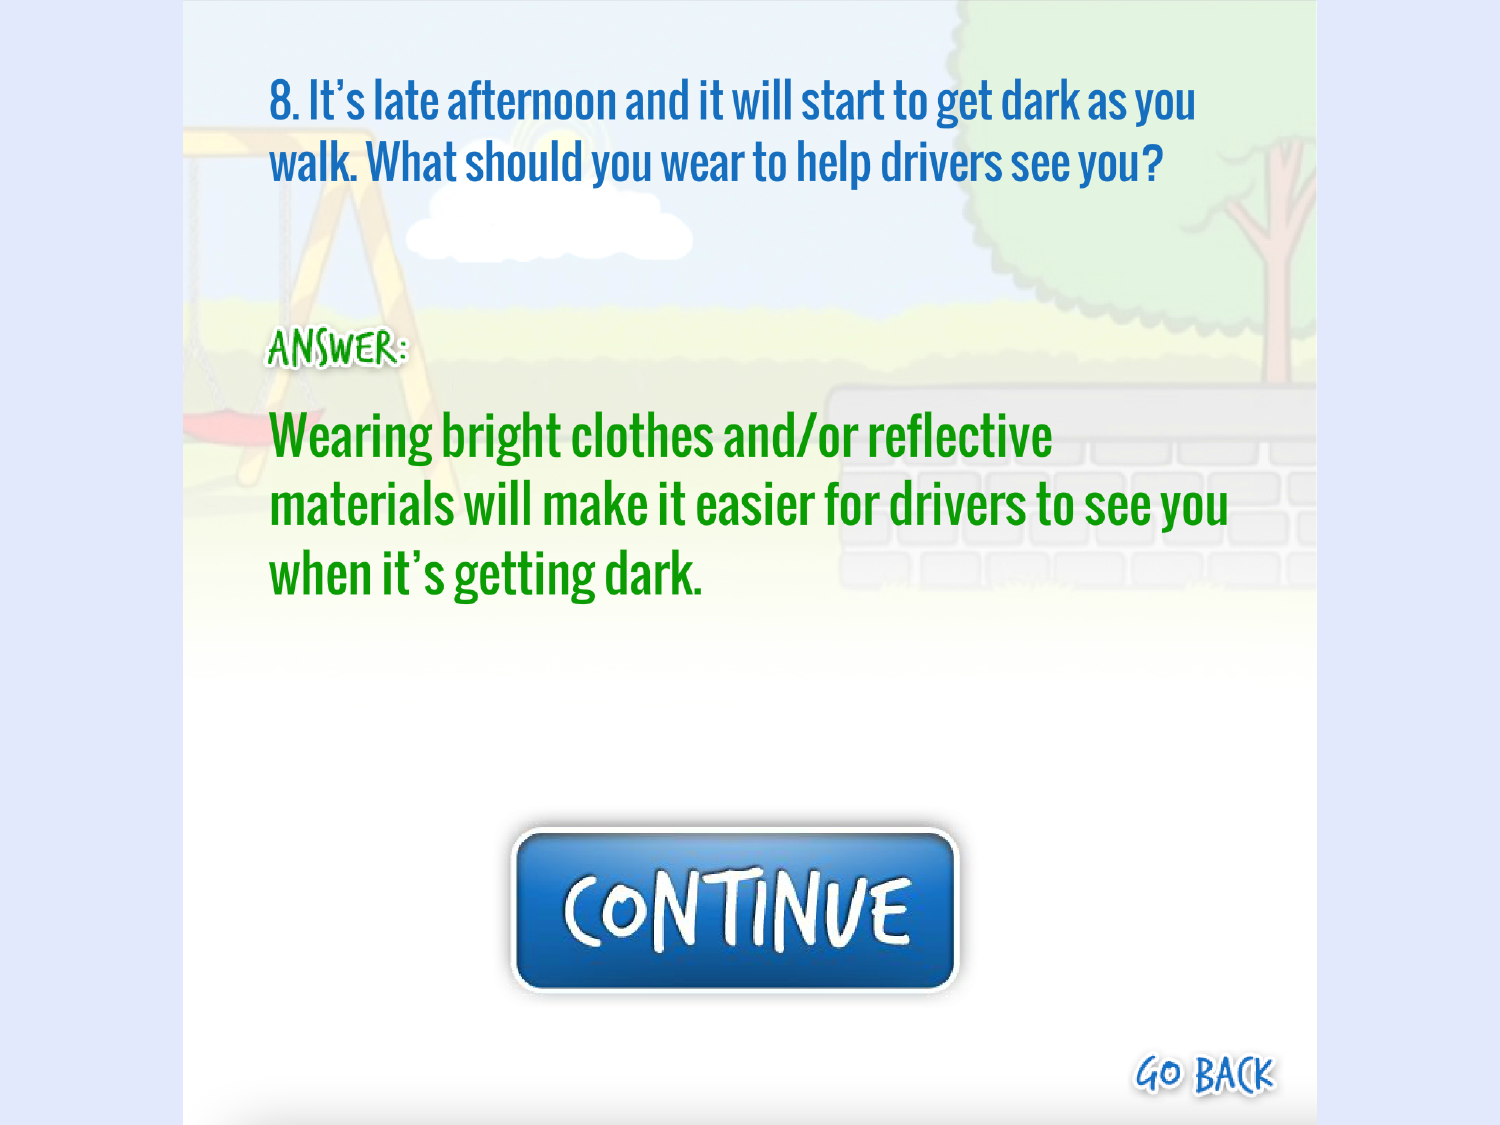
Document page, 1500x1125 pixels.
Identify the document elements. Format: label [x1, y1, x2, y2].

picture [183, 0, 1317, 1125]
